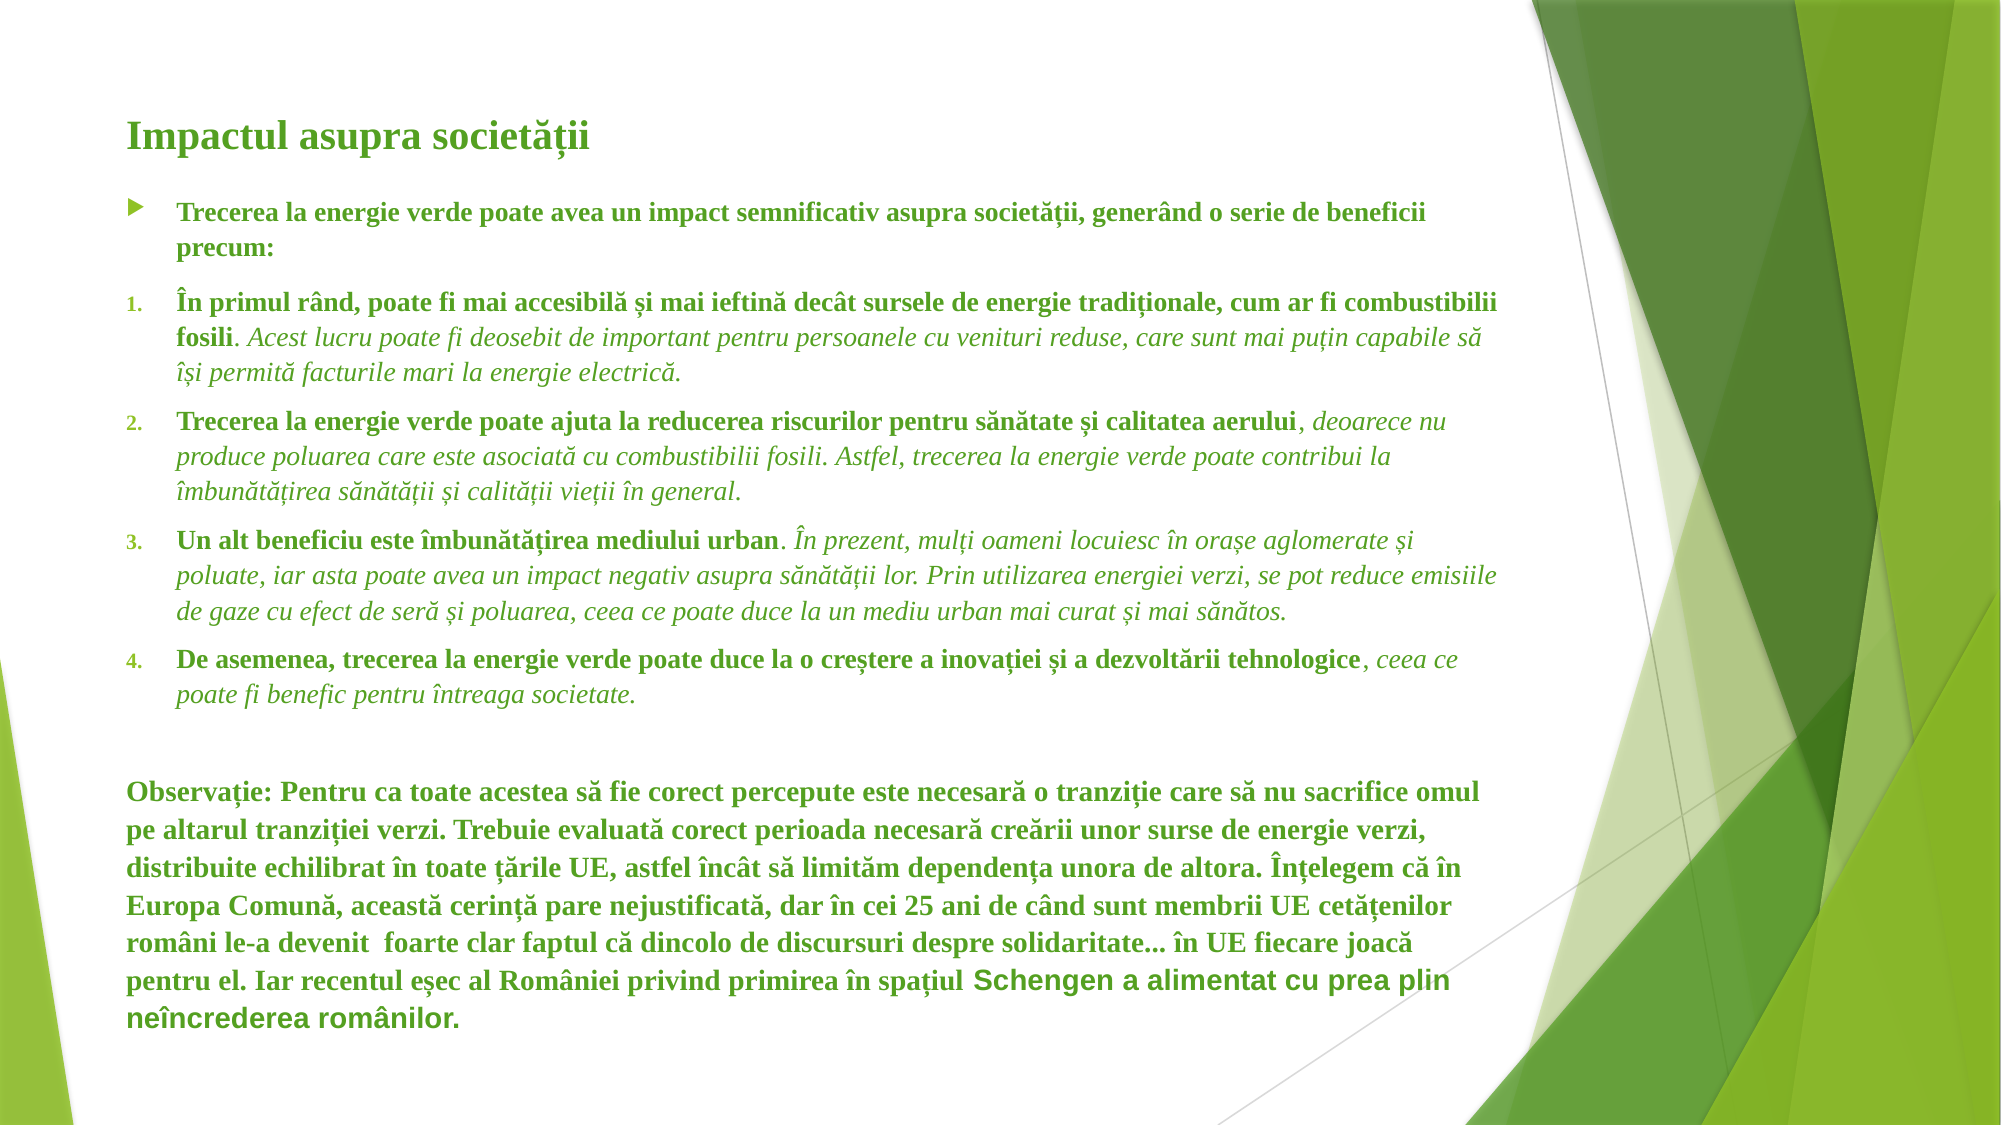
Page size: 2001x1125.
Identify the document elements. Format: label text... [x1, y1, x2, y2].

list Trecerea la energie verde poate avea un impact semnificativ asupra societății, generând o serie de beneficii precum: În primul rând, poate fi mai accesibilă și mai ieftină decât sursele de energie tradiționale, cum ar fi combustibilii fosili. Acest lucru poate fi deosebit de important pentru persoanele cu venituri reduse, care sunt mai puțin capabile să își permită facturile mari la energie electrică. Trecerea la energie verde poate ajuta la reducerea riscurilor pentru sănătate și calitatea aerului, deoarece nu produce poluarea care este asociată cu combustibilii fosili. Astfel, trecerea la energie verde poate contribui la îmbunătățirea sănătății și calității vieții în general. Un alt beneficiu este îmbunătățirea mediului urban. În prezent, mulți oameni locuiesc în orașe aglomerate și poluate, iar asta poate avea un impact negativ asupra sănătății lor. Prin utilizarea energiei verzi, se pot reduce emisiile de gaze cu efect de seră și poluarea, ceea ce poate duce la un mediu urban mai curat și mai sănătos. De asemenea, trecerea la energie verde poate duce la o creștere a inovației și a dezvoltării tehnologice, ceea ce poate fi benefic pentru întreaga societate. Observație: Pentru ca toate acestea să fie corect percepute este necesară o tranziție care să nu sacrifice omul pe altarul tranziției verzi. Trebuie evaluată corect perioada necesară creării unor surse de energie verzi, distribuite echilibrat în toate țările UE, astfel încât să limităm dependența unora de altora. Înțelegem că în Europa Comună, această cerință pare nejustificată, dar în cei 25 ani de când sunt membrii UE cetățenilor români le-a devenit foarte clar faptul că dincolo de discursuri despre solidaritate... în UE fiecare joacă pentru el. Iar recentul eșec al României privind primirea în spațiul Schengen a alimentat cu prea plin neîncrederea românilor. [111, 183, 1522, 1050]
title Impactul asupra societății [111, 99, 1522, 173]
